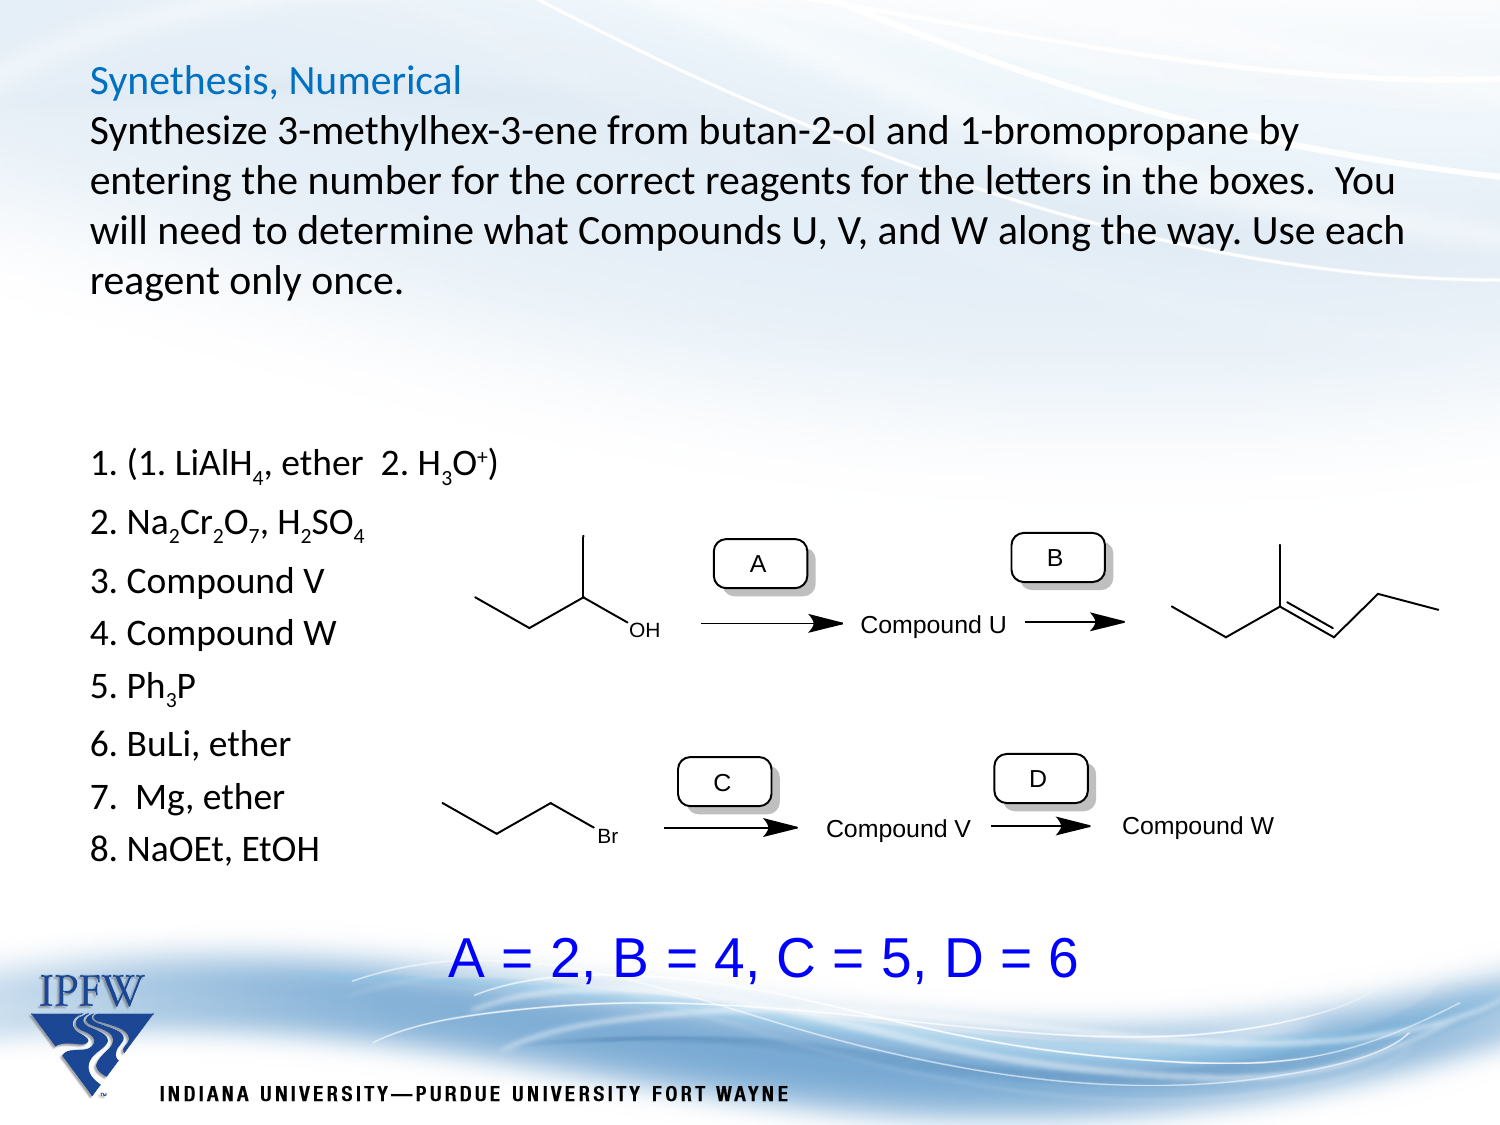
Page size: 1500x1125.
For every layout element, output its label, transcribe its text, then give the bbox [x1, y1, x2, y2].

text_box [437, 528, 1445, 853]
list 1. (1. LiAlH4, ether 2. H3O+) 2. Na2Cr2O7, H2SO4 3. Compound V 4. Compound W 5. Ph3P 6. BuLi, ether 7. Mg, ether 8. NaOEt, EtOH [75, 262, 1425, 1005]
title Synethesis, Numerical Synthesize 3-methylhex-3-ene from butan-2-ol and 1-bromopropane by entering the number for the correct reagents for the letters in the boxes. You will need to determine what Compounds U, V, and W along the way. Use each reagent only once. [75, 45, 1425, 233]
picture [0, 0, 1500, 1125]
